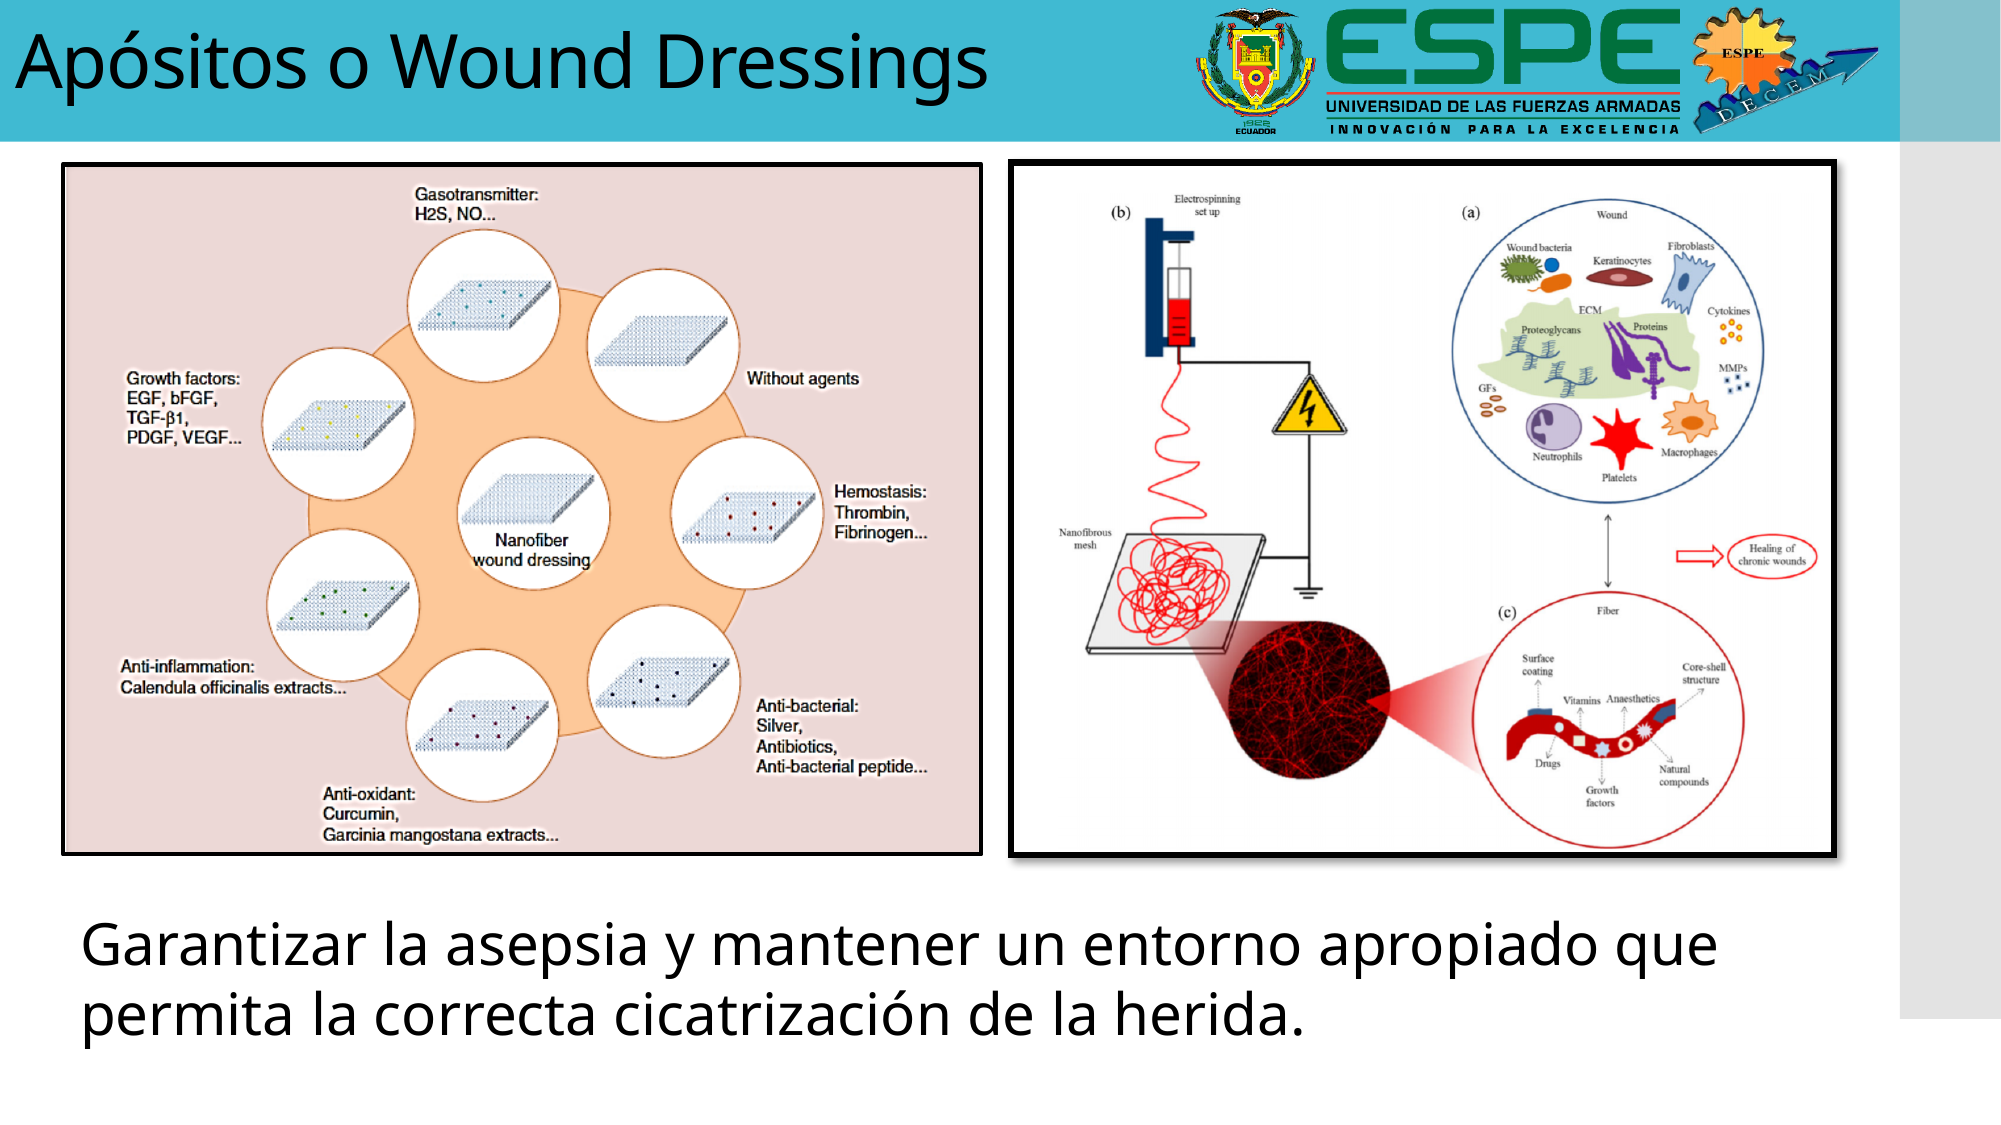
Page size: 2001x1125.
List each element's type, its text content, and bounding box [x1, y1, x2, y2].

text_box Apósitos o Wound Dressings [0, 0, 1145, 133]
picture [1014, 165, 1832, 853]
picture [64, 166, 979, 853]
text_box Garantizar la asepsia y mantener un entorno apropiado que permita la correcta cicatrización de la herida. [65, 900, 1831, 1055]
picture [1196, 0, 1879, 134]
